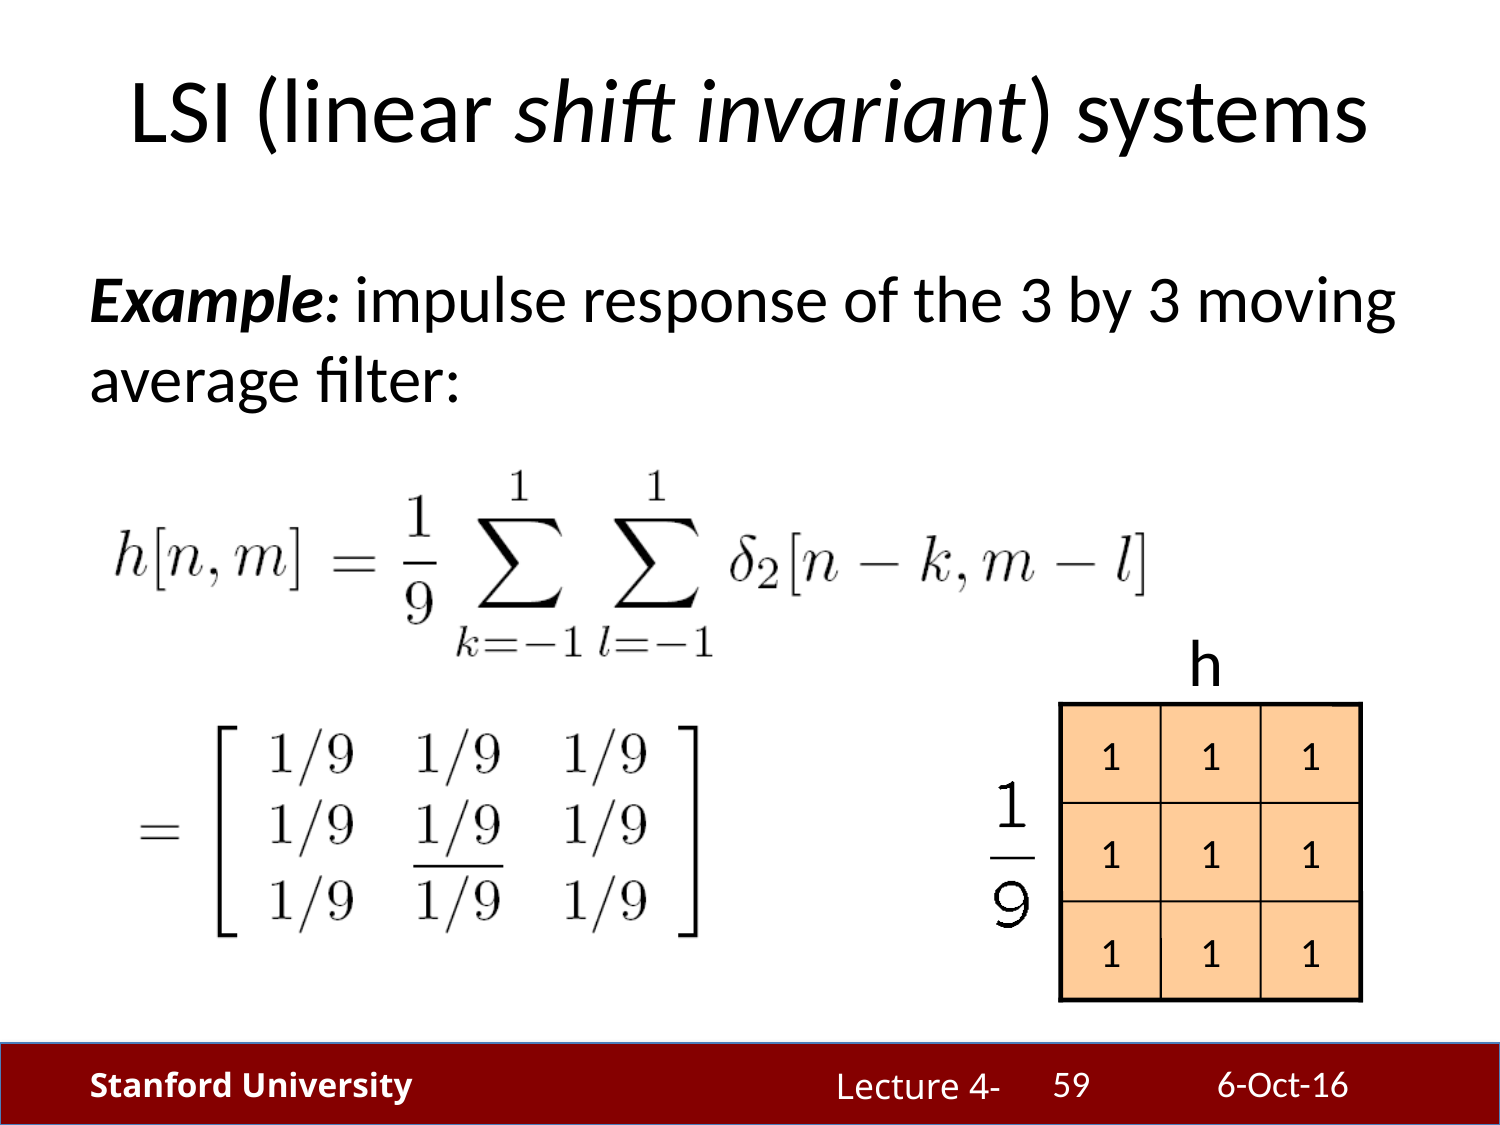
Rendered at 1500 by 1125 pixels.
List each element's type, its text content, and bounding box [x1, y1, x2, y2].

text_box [987, 703, 1361, 1001]
text_box h [1173, 612, 1239, 702]
picture [62, 431, 1165, 701]
slide_number 59 [1037, 1052, 1203, 1113]
text_box Example: impulse response of the 3 by 3 moving average filter: [75, 248, 1463, 423]
title LSI (linear shift invariant) systems [75, 12, 1425, 200]
slide_number 6-Oct-16 [1203, 1052, 1463, 1113]
picture [137, 704, 713, 963]
